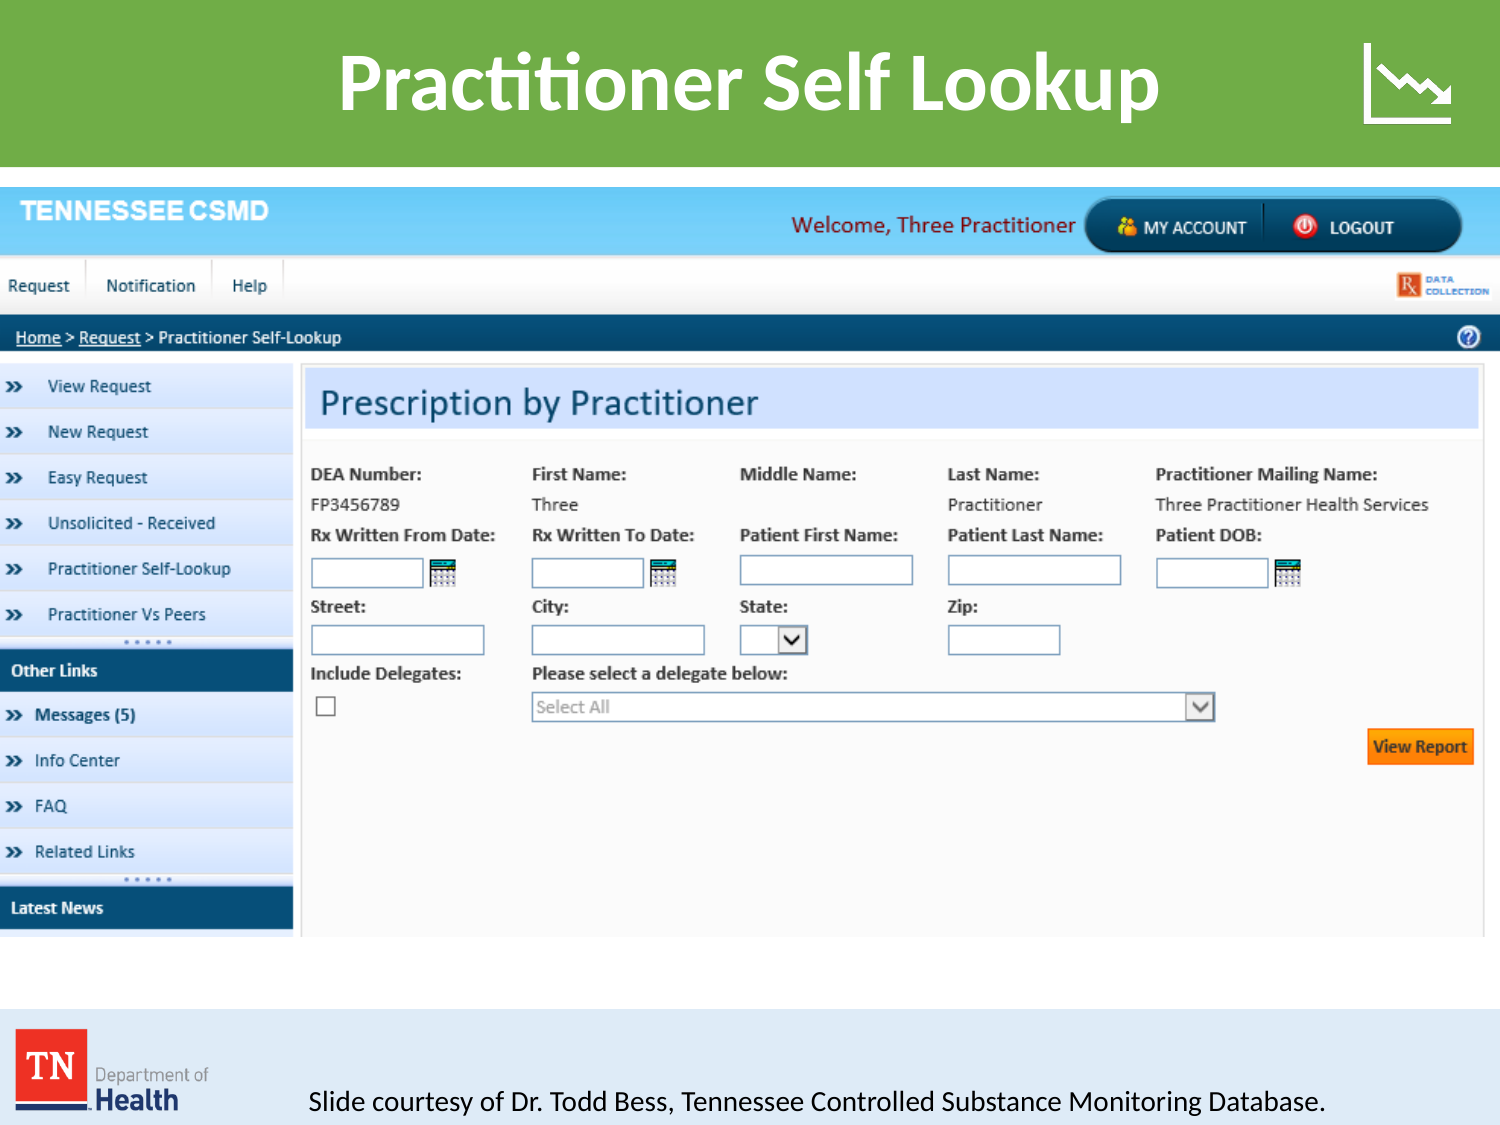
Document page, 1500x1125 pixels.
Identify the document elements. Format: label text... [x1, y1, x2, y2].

text_box Slide courtesy of Dr. Todd Bess, Tennessee Controlled Substance Monitoring Database. [293, 1074, 1455, 1125]
picture [0, 187, 1500, 938]
picture [1, 1009, 222, 1125]
text_box [1345, 25, 1469, 142]
text_box Practitioner Self Lookup [0, 0, 1500, 168]
